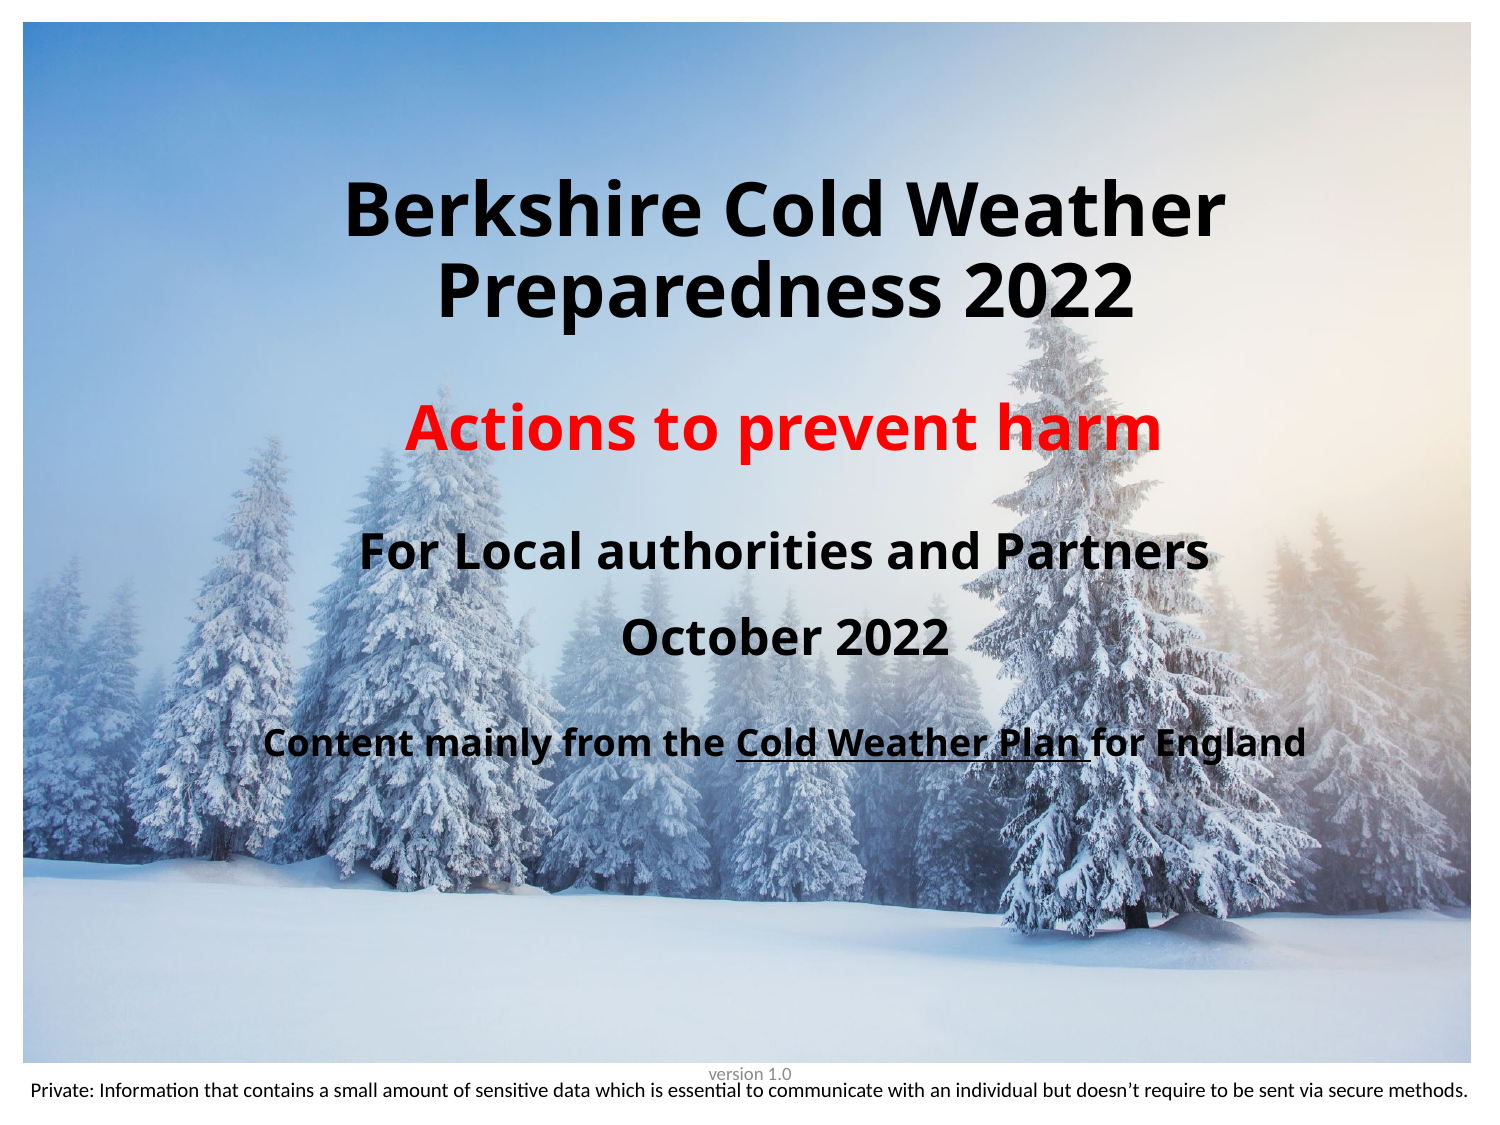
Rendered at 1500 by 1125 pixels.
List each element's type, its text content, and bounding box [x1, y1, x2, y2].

picture [23, 22, 1471, 1063]
footer version 1.0 [496, 1063, 1004, 1103]
